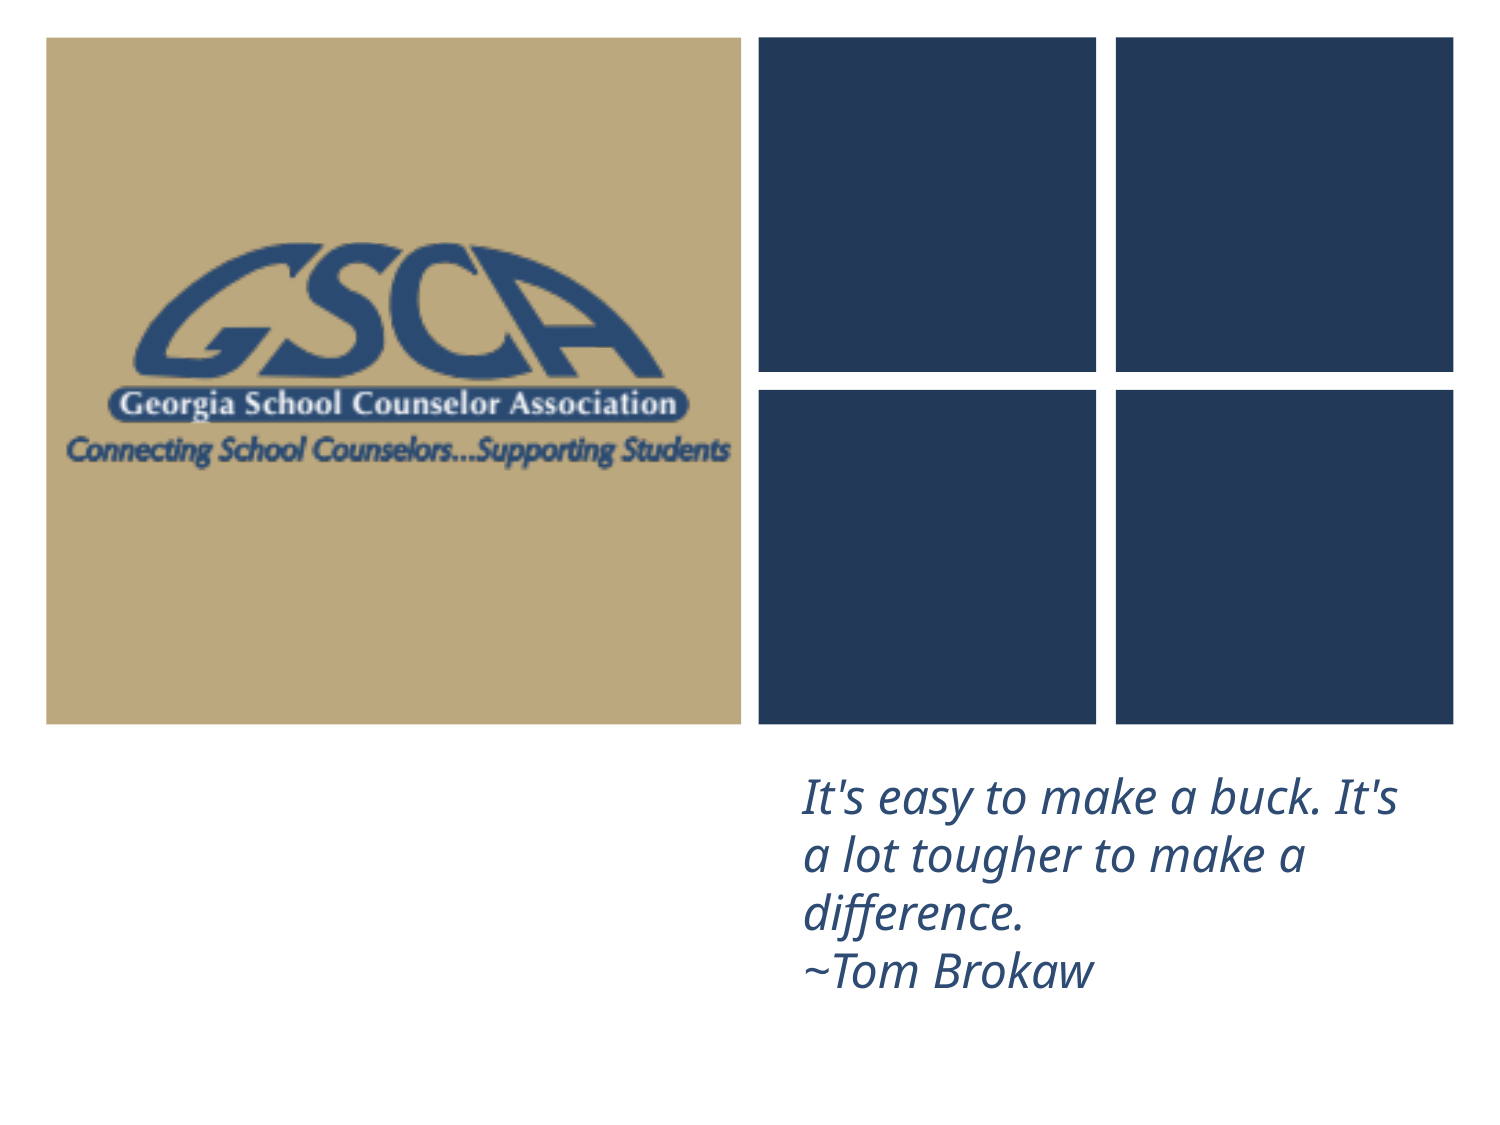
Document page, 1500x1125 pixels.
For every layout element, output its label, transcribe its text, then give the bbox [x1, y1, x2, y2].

title It's easy to make a buck. It's a lot tougher to make a difference. ~Tom Brokaw [787, 758, 1474, 1125]
